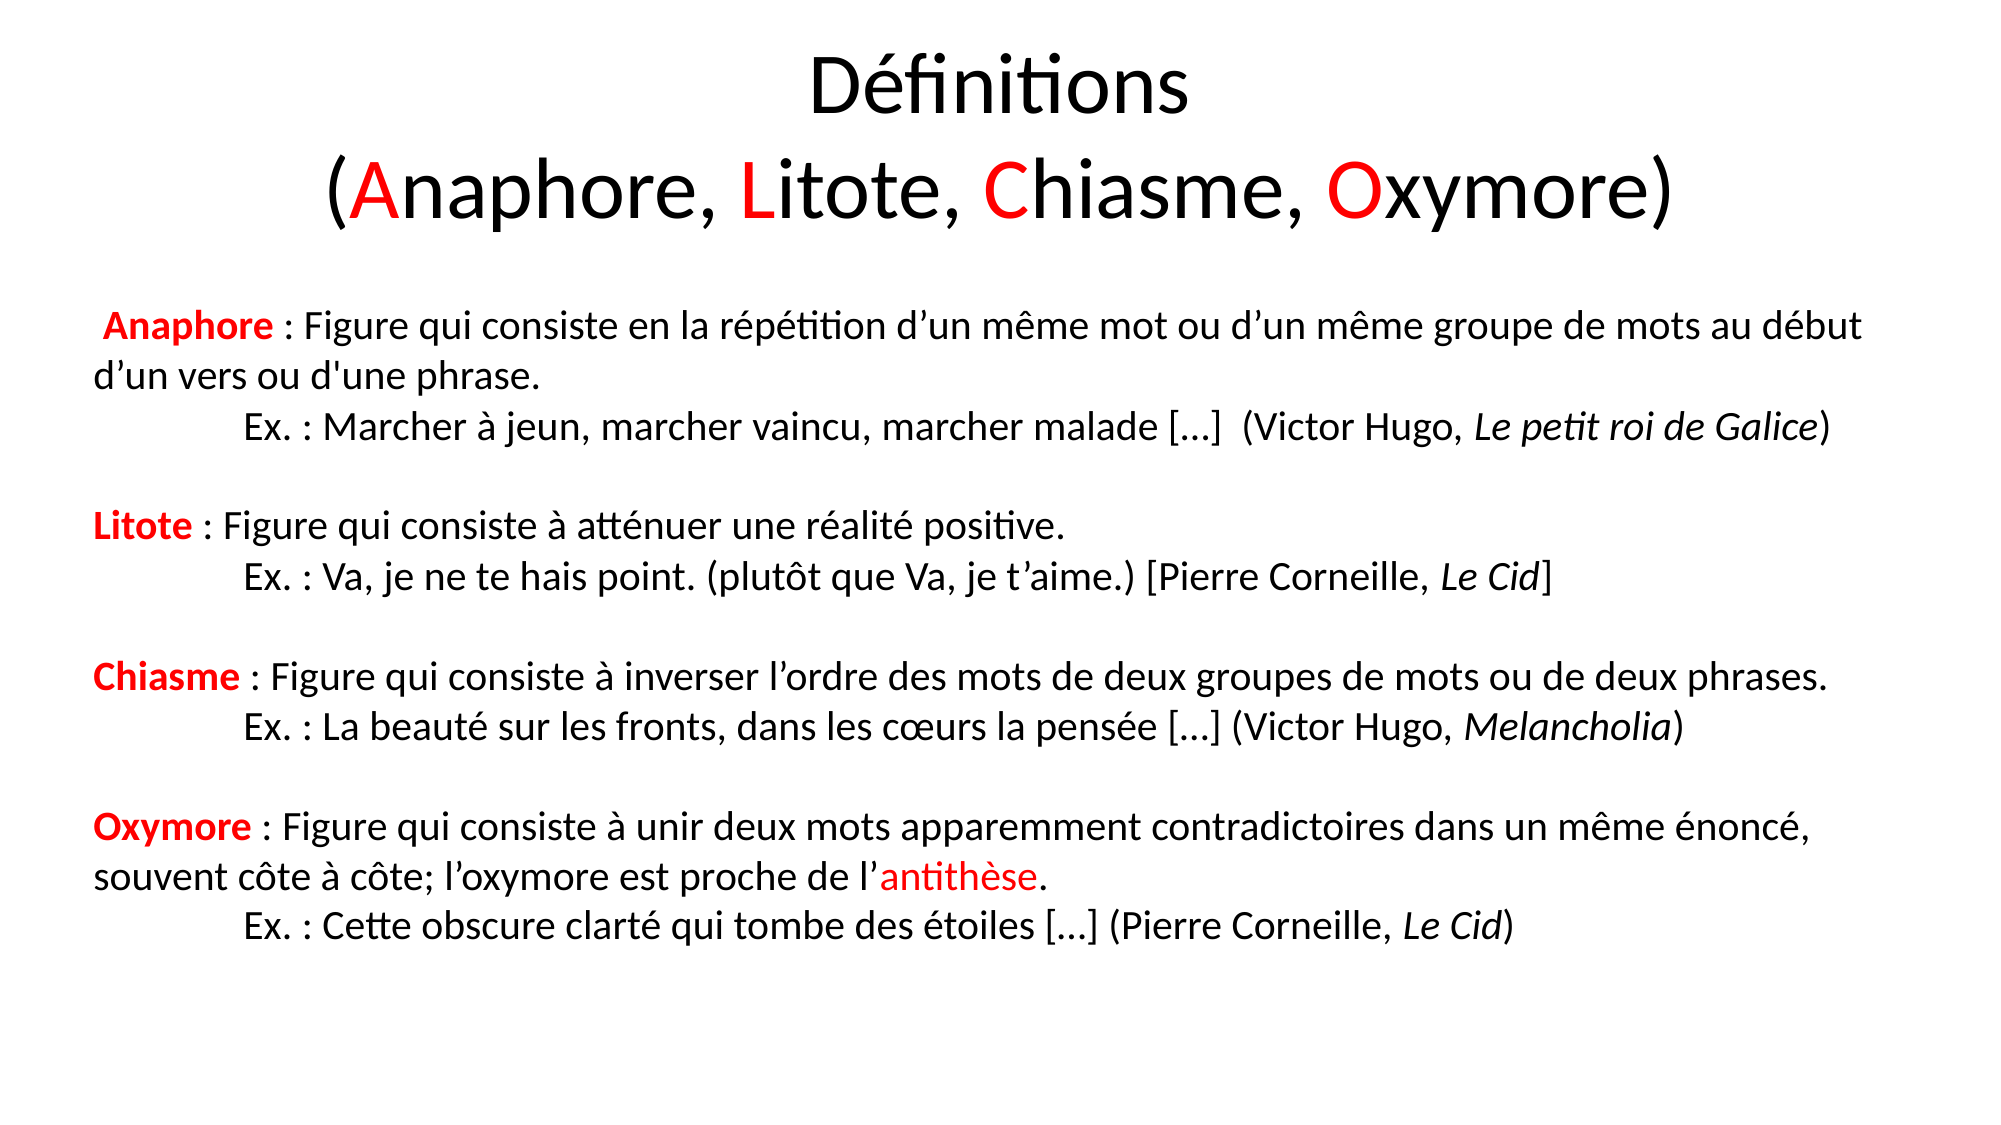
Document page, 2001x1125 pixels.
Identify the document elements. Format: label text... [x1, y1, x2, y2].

text_box Anaphore : Figure qui consiste en la répétition d’un même mot ou d’un même groupe de mots au début d’un vers ou d'une phrase. Ex. : Marcher à jeun, marcher vaincu, marcher malade […] (Victor Hugo, Le petit roi de Galice) Litote : Figure qui consiste à atténuer une réalité positive. Ex. : Va, je ne te hais point. (plutôt que Va, je t’aime.) [Pierre Corneille, Le Cid] Chiasme : Figure qui consiste à inverser l’ordre des mots de deux groupes de mots ou de deux phrases. Ex. : La beauté sur les fronts, dans les cœurs la pensée […] (Victor Hugo, Melancholia) Oxymore : Figure qui consiste à unir deux mots apparemment contradictoires dans un même énoncé, souvent côte à côte; l’oxymore est proche de l’antithèse. Ex. : Cette obscure clarté qui tombe des étoiles […] (Pierre Corneille, Le Cid) [78, 290, 1879, 956]
title Définitions (Anaphore, Litote, Chiasme, Oxymore) [99, 19, 1900, 244]
